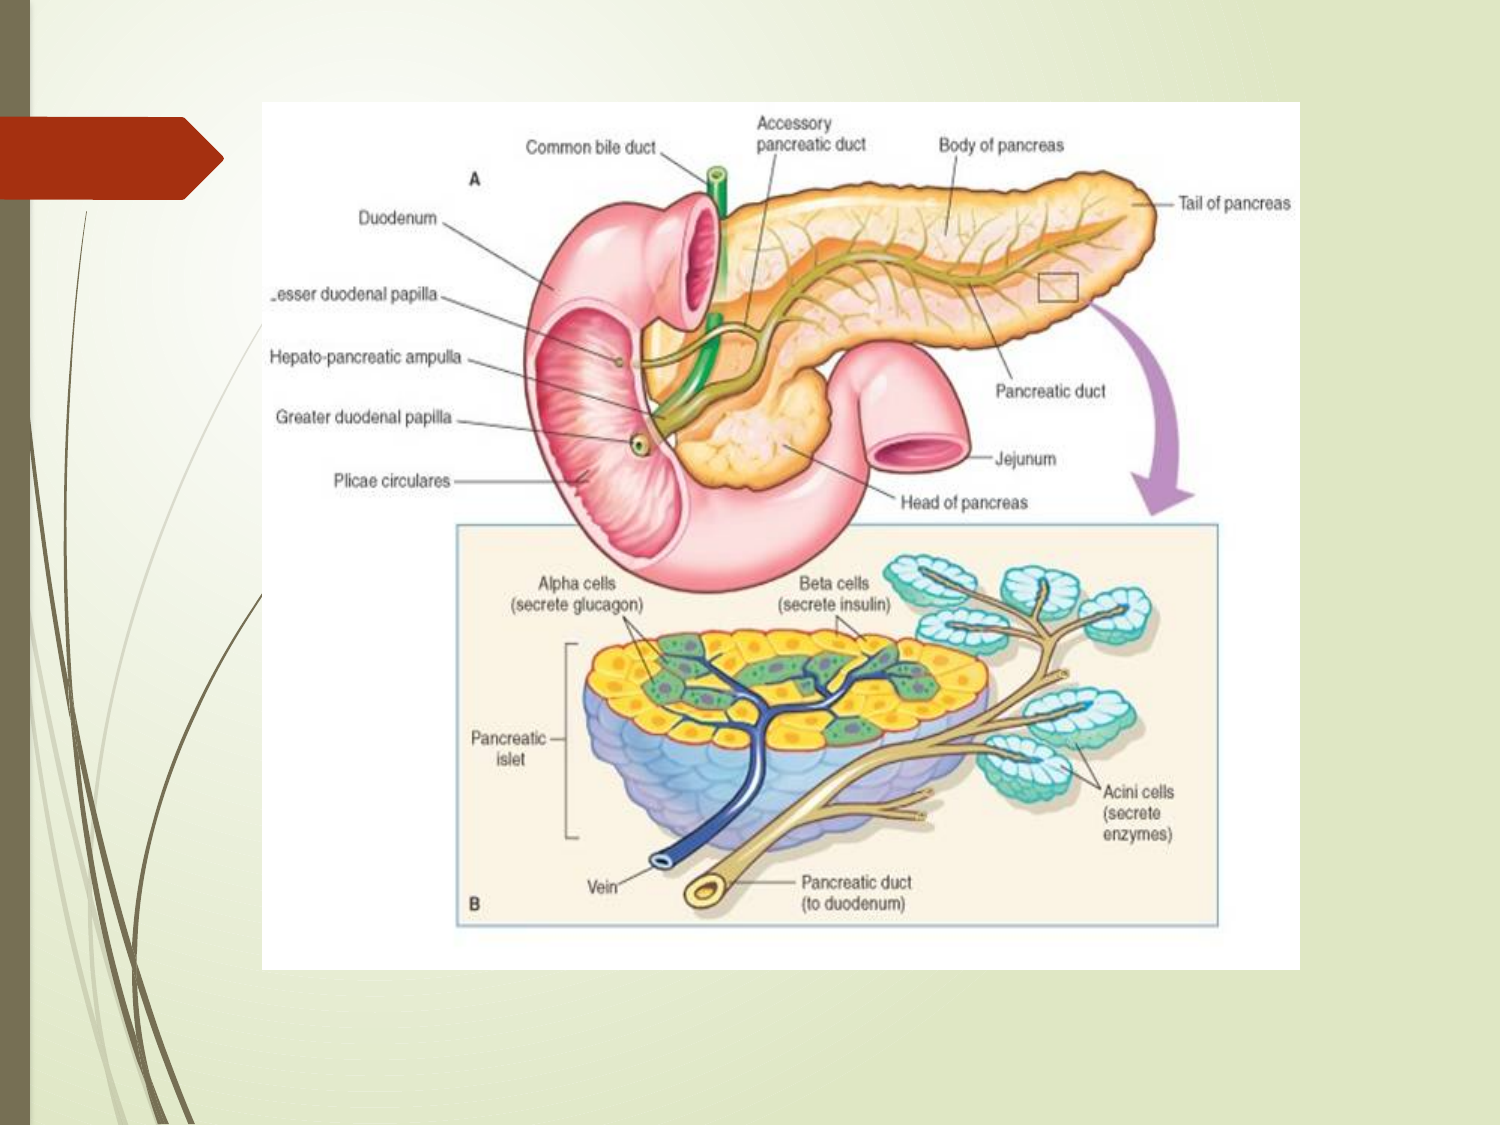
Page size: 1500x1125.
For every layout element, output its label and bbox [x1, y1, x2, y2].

list [262, 102, 1301, 970]
